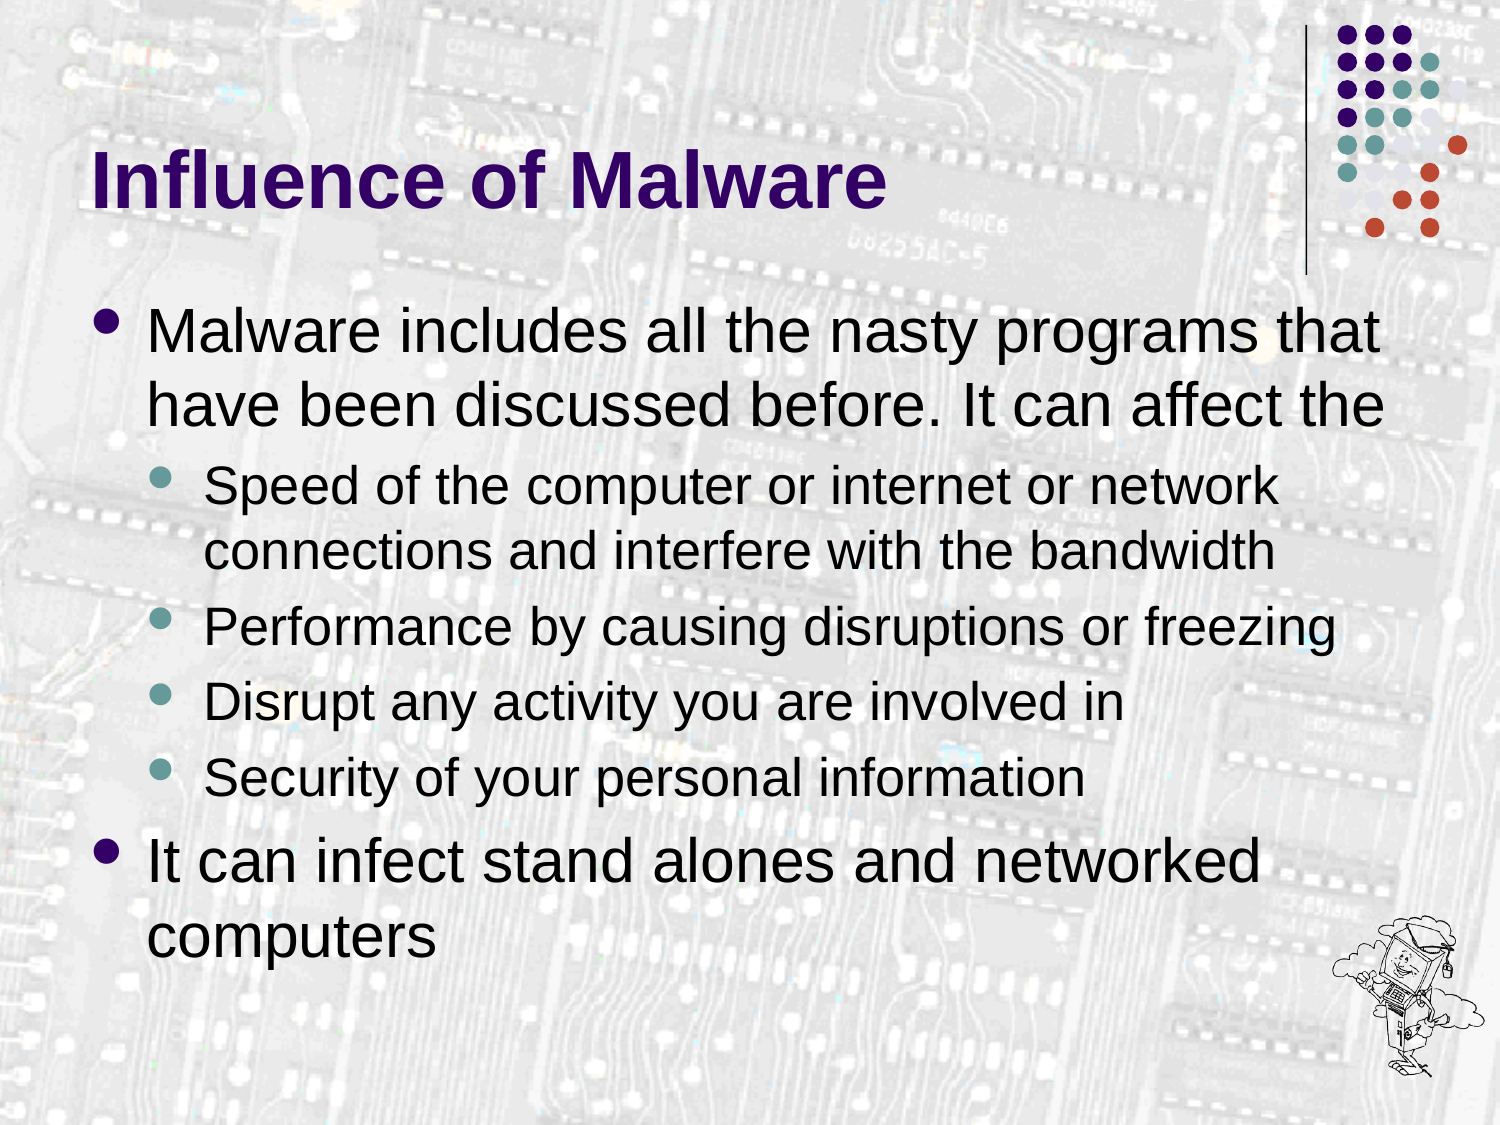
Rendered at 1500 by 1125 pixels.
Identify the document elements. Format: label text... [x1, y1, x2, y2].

list Malware includes all the nasty programs that have been discussed before. It can affect the Speed of the computer or internet or network connections and interfere with the bandwidth Performance by causing disruptions or freezing Disrupt any activity you are involved in Security of your personal information It can infect stand alones and networked computers [75, 282, 1425, 1006]
title Influence of Malware [75, 20, 1313, 233]
picture [0, 0, 1500, 1125]
